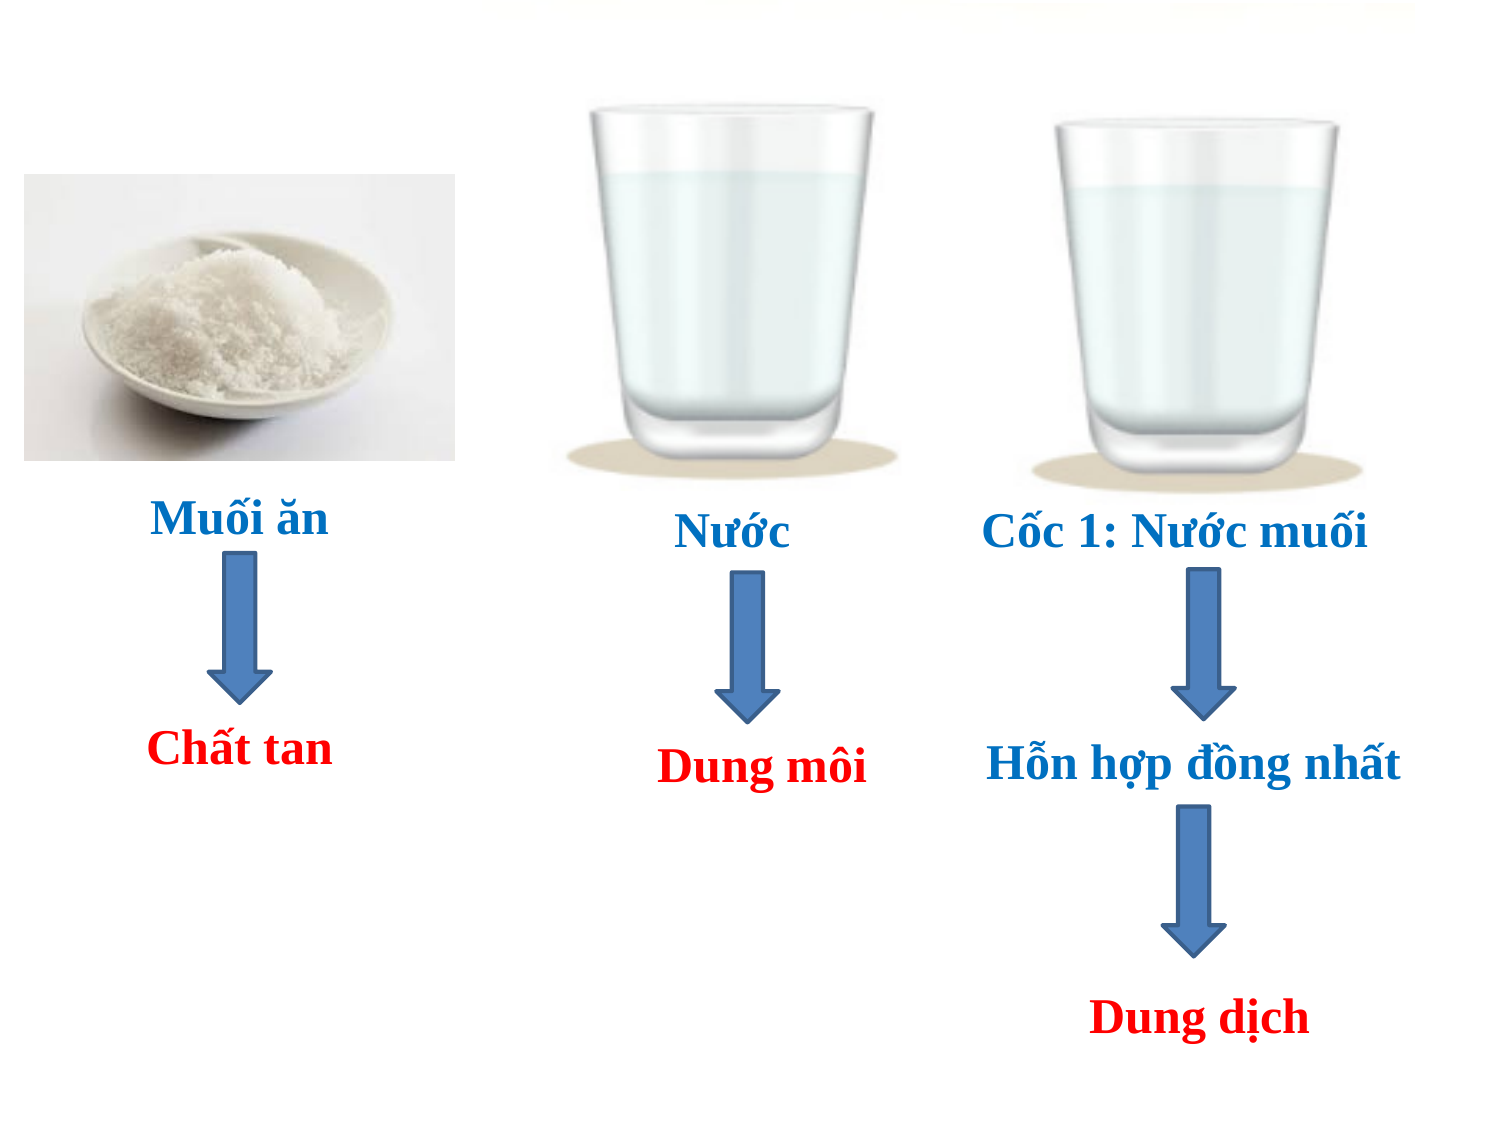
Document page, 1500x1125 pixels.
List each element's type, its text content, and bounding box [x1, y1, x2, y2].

text_box [206, 550, 273, 706]
text_box Nước [517, 499, 948, 565]
picture [24, 174, 455, 462]
text_box Hỗn hợp đồng nhất [950, 722, 1438, 798]
picture [482, 0, 1416, 505]
text_box [1170, 567, 1237, 722]
text_box [714, 570, 781, 724]
text_box Dung môi [600, 724, 925, 800]
text_box Chất tan [77, 707, 403, 782]
text_box Cốc 1: Nước muối [948, 490, 1425, 565]
text_box Dung dịch [1037, 975, 1363, 1051]
text_box Muối ăn [24, 477, 455, 552]
text_box [1160, 804, 1227, 959]
